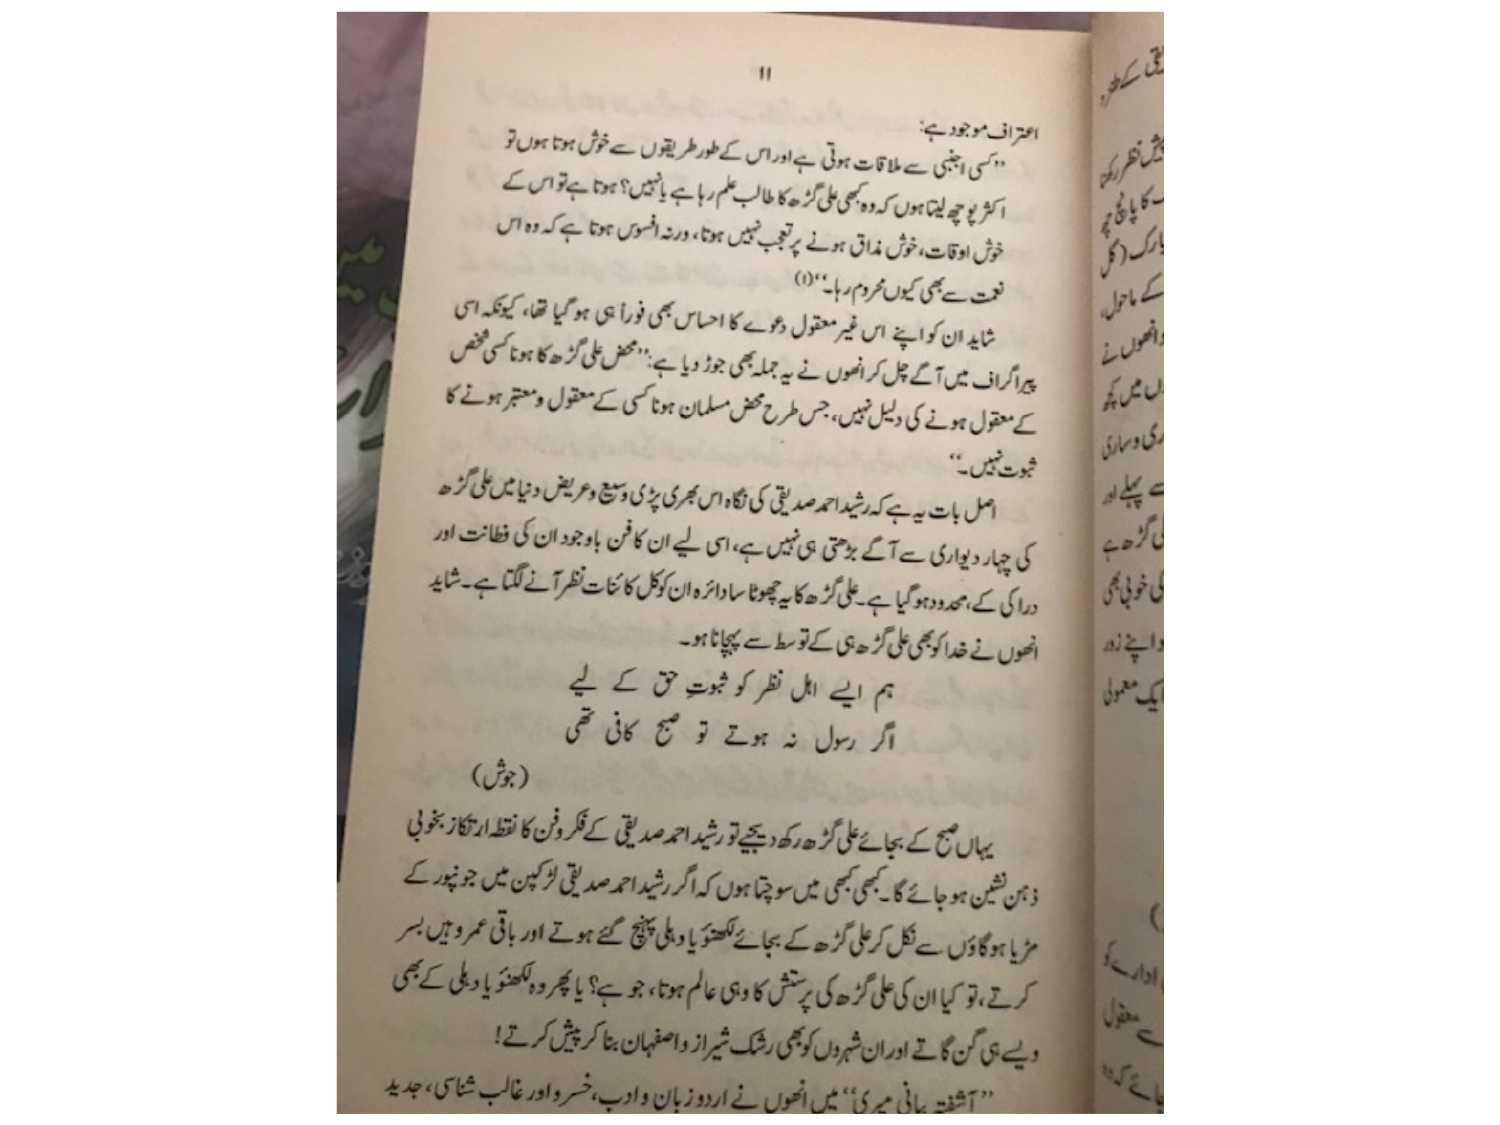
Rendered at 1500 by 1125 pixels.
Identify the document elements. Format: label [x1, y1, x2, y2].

picture [337, 977, 1164, 1113]
list [198, 148, 1302, 977]
picture [337, 13, 1164, 148]
